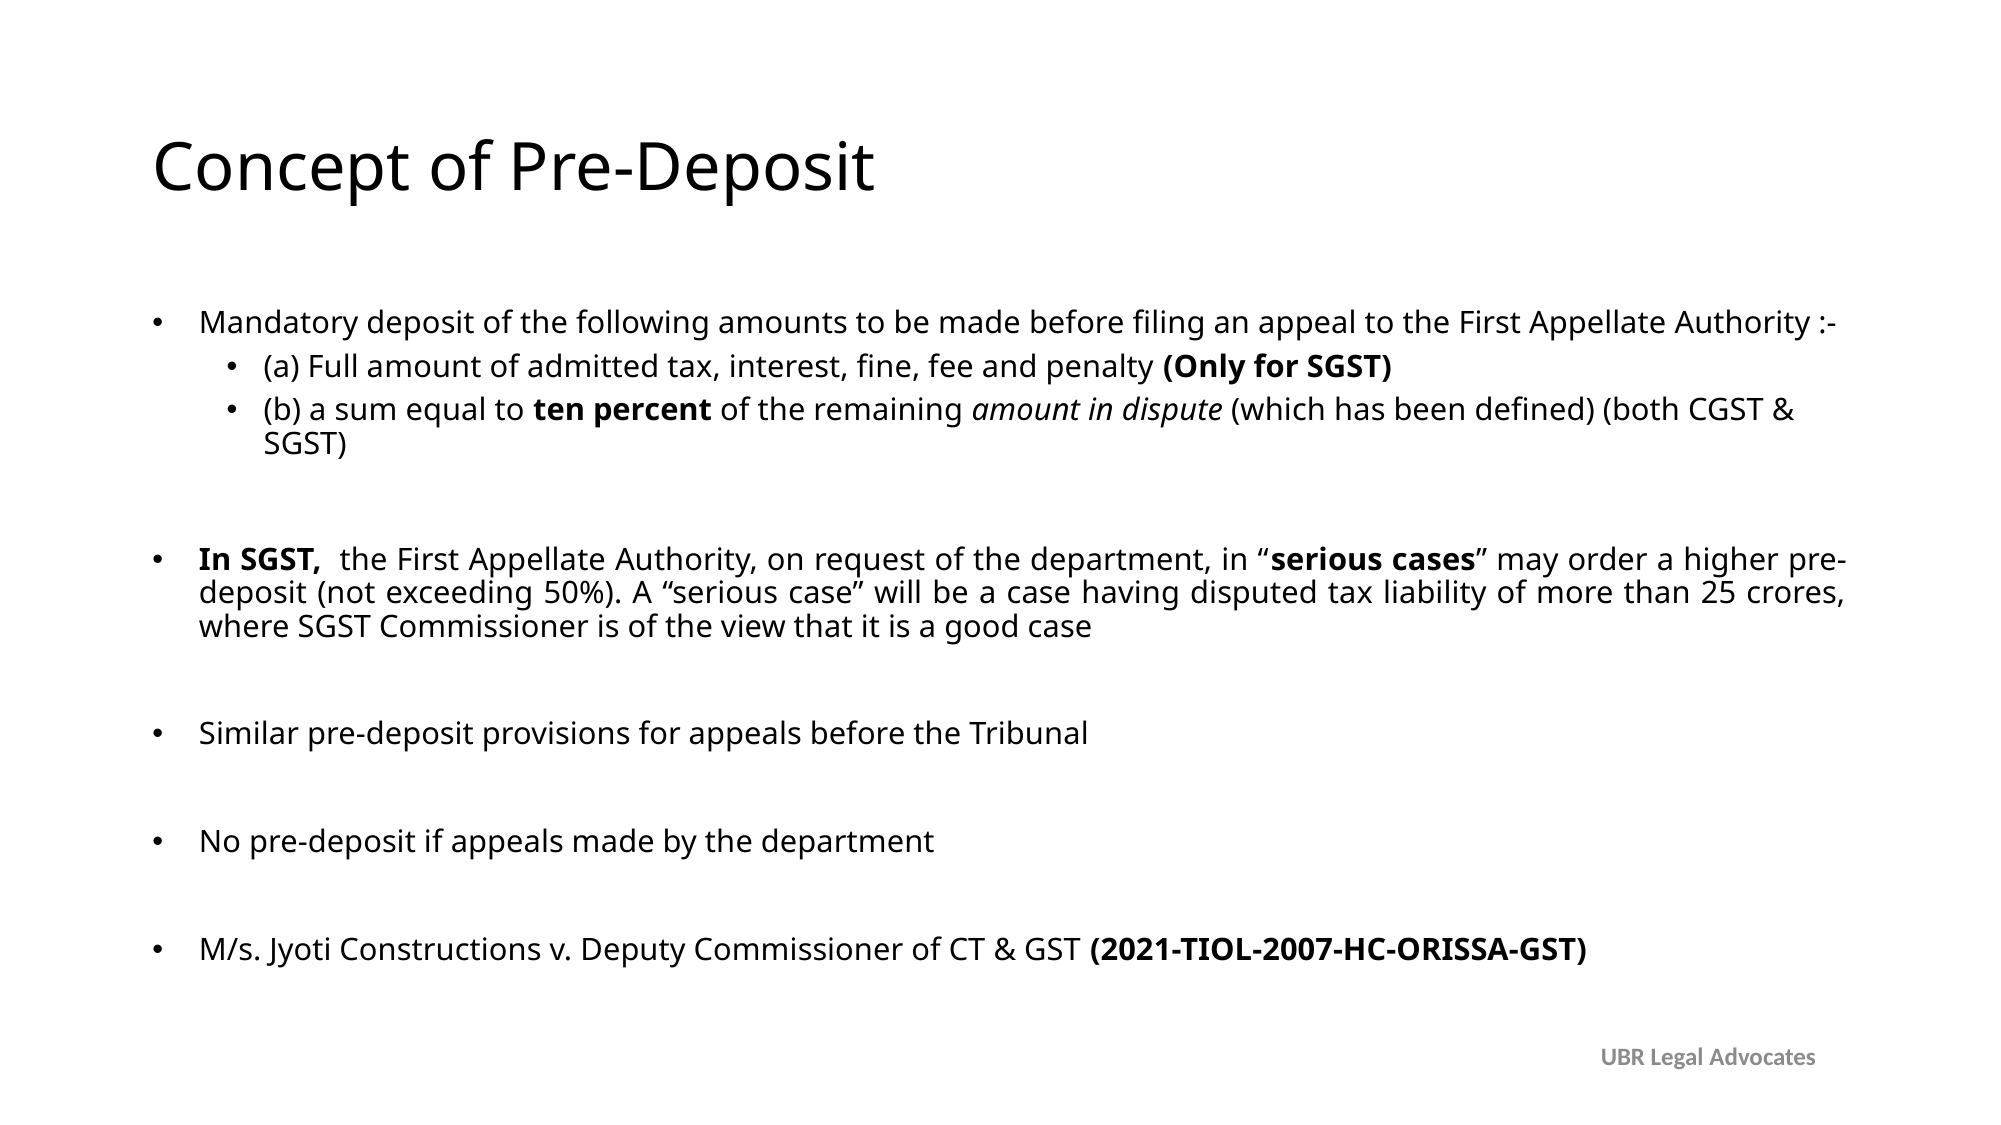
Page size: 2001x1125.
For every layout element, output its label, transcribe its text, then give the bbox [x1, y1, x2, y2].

title Concept of Pre-Deposit [137, 59, 1863, 278]
list Mandatory deposit of the following amounts to be made before filing an appeal to the First Appellate Authority :- (a) Full amount of admitted tax, interest, fine, fee and penalty (Only for SGST) (b) a sum equal to ten percent of the remaining amount in dispute (which has been defined) (both CGST & SGST) In SGST, the First Appellate Authority, on request of the department, in “serious cases” may order a higher pre-deposit (not exceeding 50%). A “serious case” will be a case having disputed tax liability of more than 25 crores, where SGST Commissioner is of the view that it is a good case Similar pre-deposit provisions for appeals before the Tribunal No pre-deposit if appeals made by the department M/s. Jyoti Constructions v. Deputy Commissioner of CT & GST (2021-TIOL-2007-HC-ORISSA-GST) [137, 299, 1863, 1014]
footer UBR Legal Advocates [1554, 1025, 1863, 1085]
